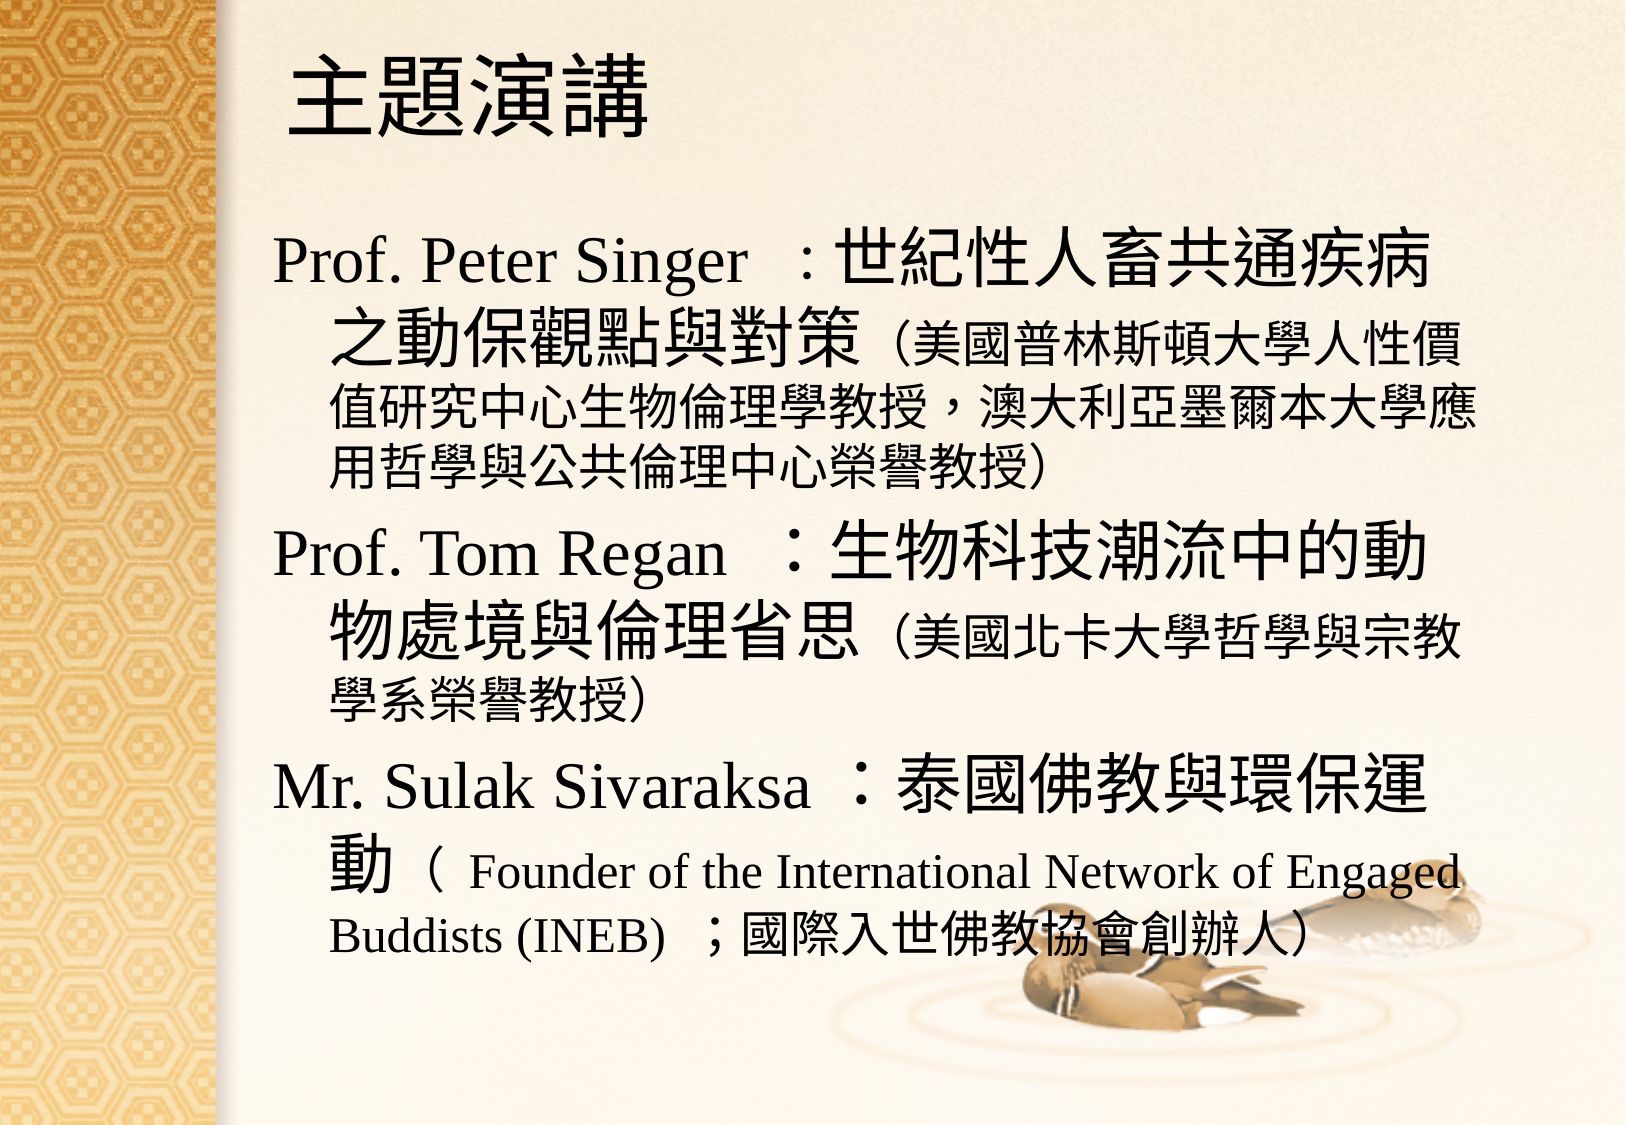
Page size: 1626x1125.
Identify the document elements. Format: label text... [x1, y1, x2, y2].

title 主題演講 [268, 0, 1521, 188]
picture [0, 0, 1625, 1125]
list Prof. Peter Singer ：世紀性人畜共通疾病之動保觀點與對策（美國普林斯頓大學人性價值研究中心生物倫理學教授，澳大利亞墨爾本大學應用哲學與公共倫理中心榮譽教授） Prof. Tom Regan ：生物科技潮流中的動物處境與倫理省思（美國北卡大學哲學與宗教學系榮譽教授） Mr. Sulak Sivaraksa：泰國佛教與環保運動（ Founder of the International Network of Engaged Buddists (INEB) ；國際入世佛教協會創辦人） [257, 207, 1509, 951]
